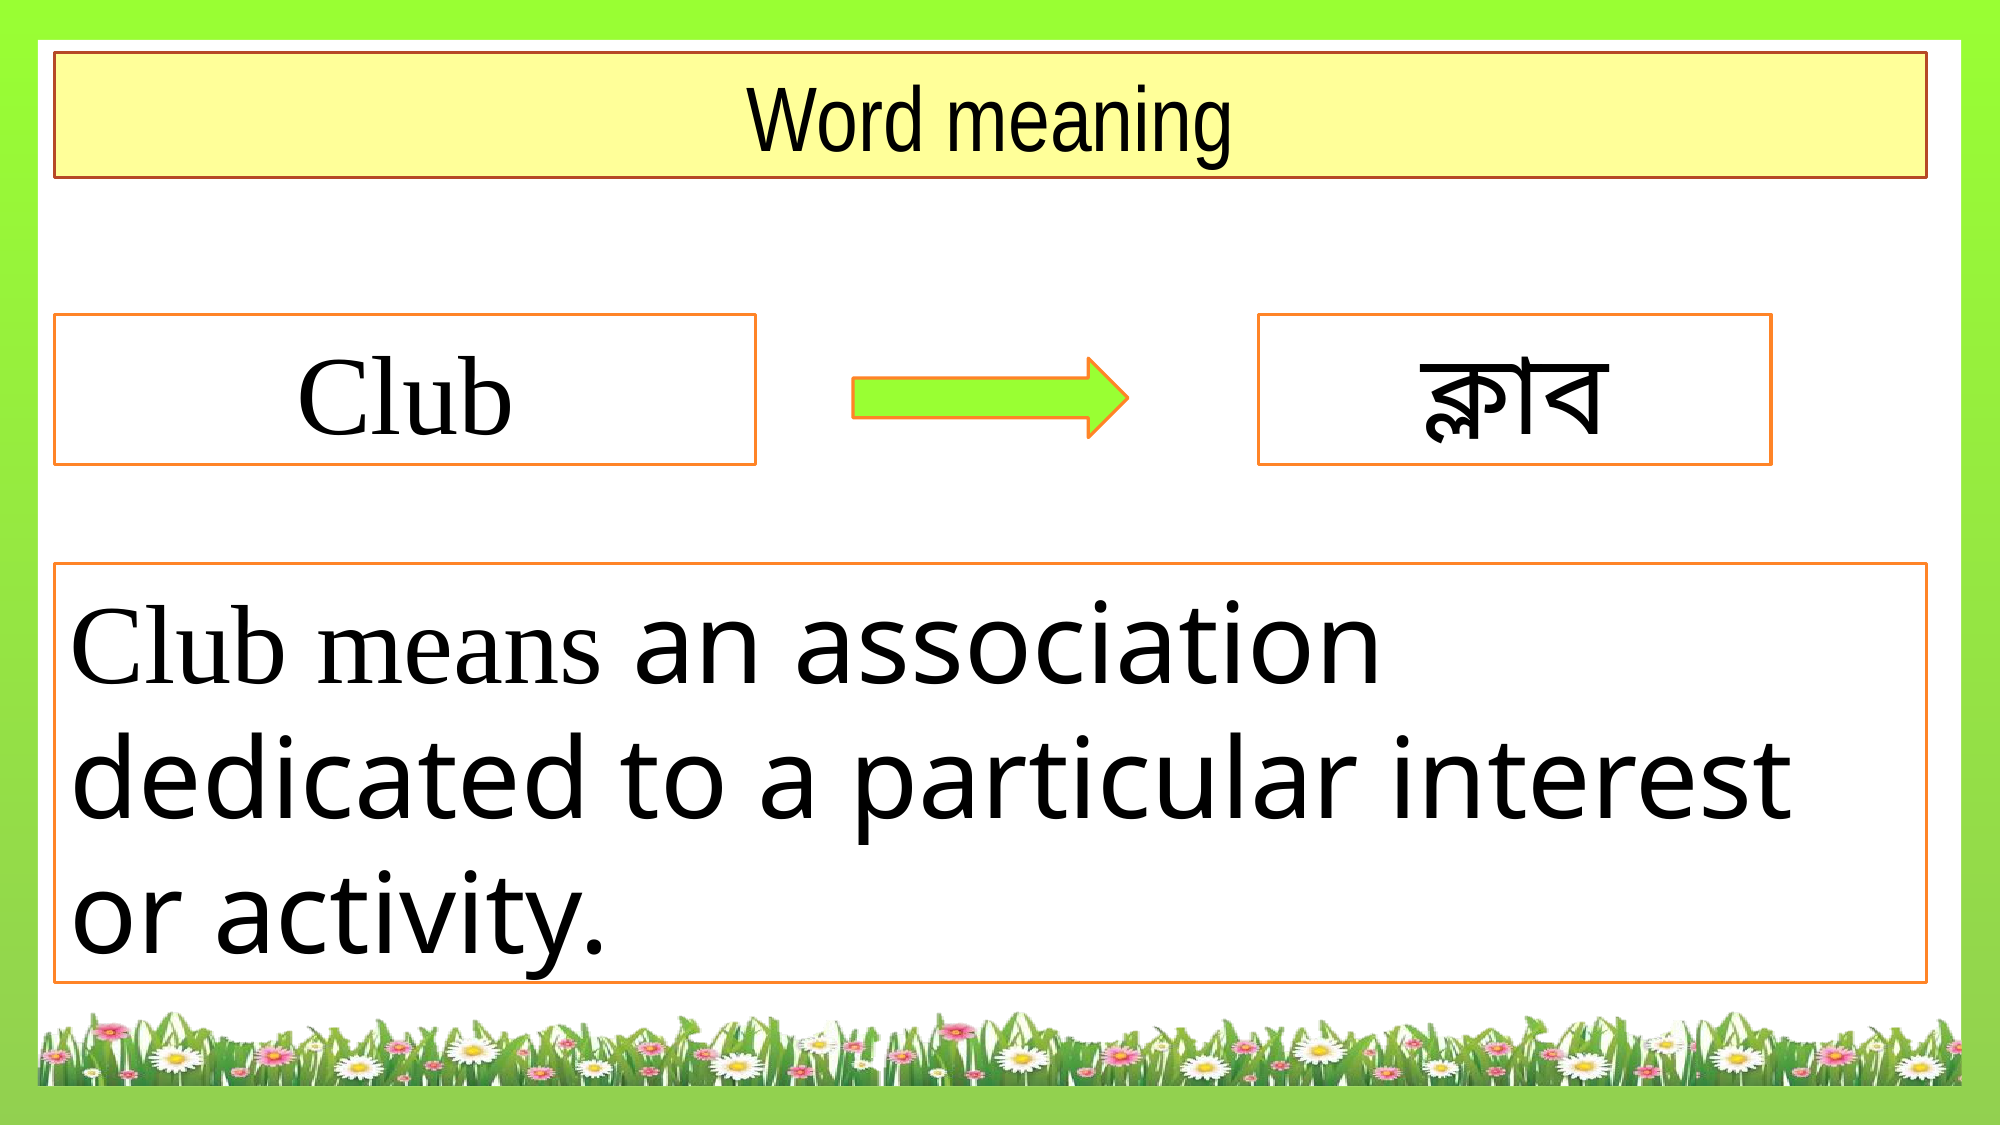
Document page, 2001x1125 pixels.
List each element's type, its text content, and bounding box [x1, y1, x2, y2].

text_box [851, 356, 1130, 440]
text_box Word meaning [53, 51, 1928, 179]
text_box Club [53, 313, 757, 466]
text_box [33, 1006, 1962, 1087]
text_box Club means an association dedicated to a particular interest or activity. [53, 562, 1928, 984]
text_box ক্লাব [1257, 313, 1773, 466]
